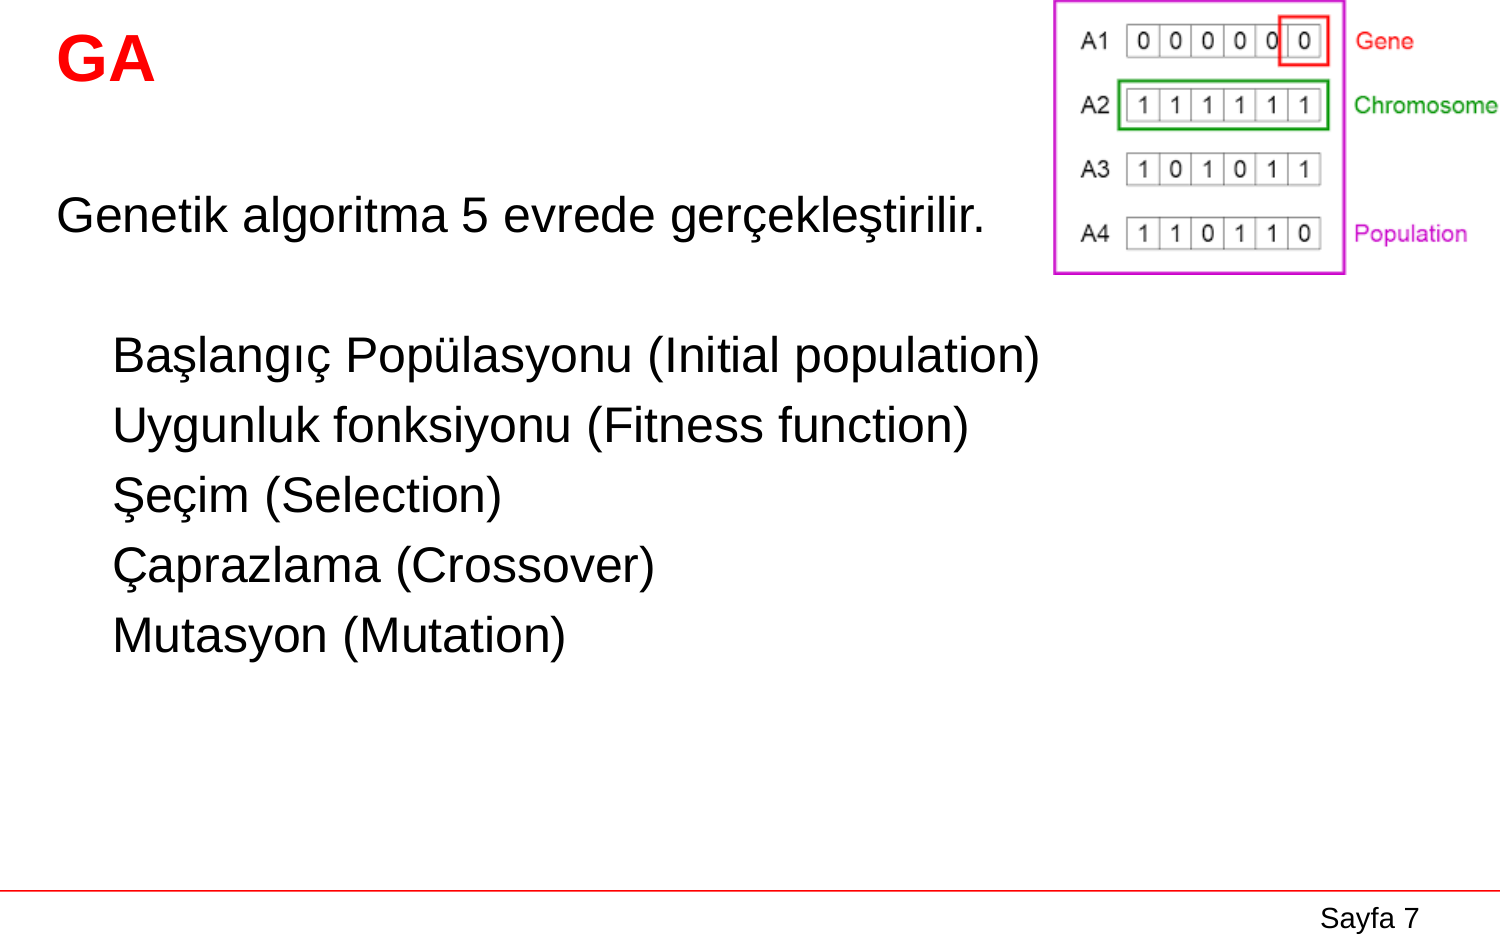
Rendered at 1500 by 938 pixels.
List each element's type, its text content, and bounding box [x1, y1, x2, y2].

title GA [40, 5, 1047, 104]
list Genetik algoritma 5 evrede gerçekleştirilir. Başlangıç Popülasyonu (Initial population) Uygunluk fonksiyonu (Fitness function) Şeçim (Selection) Çaprazlama (Crossover) Mutasyon (Mutation) [40, 104, 1471, 880]
picture [1052, 0, 1500, 276]
